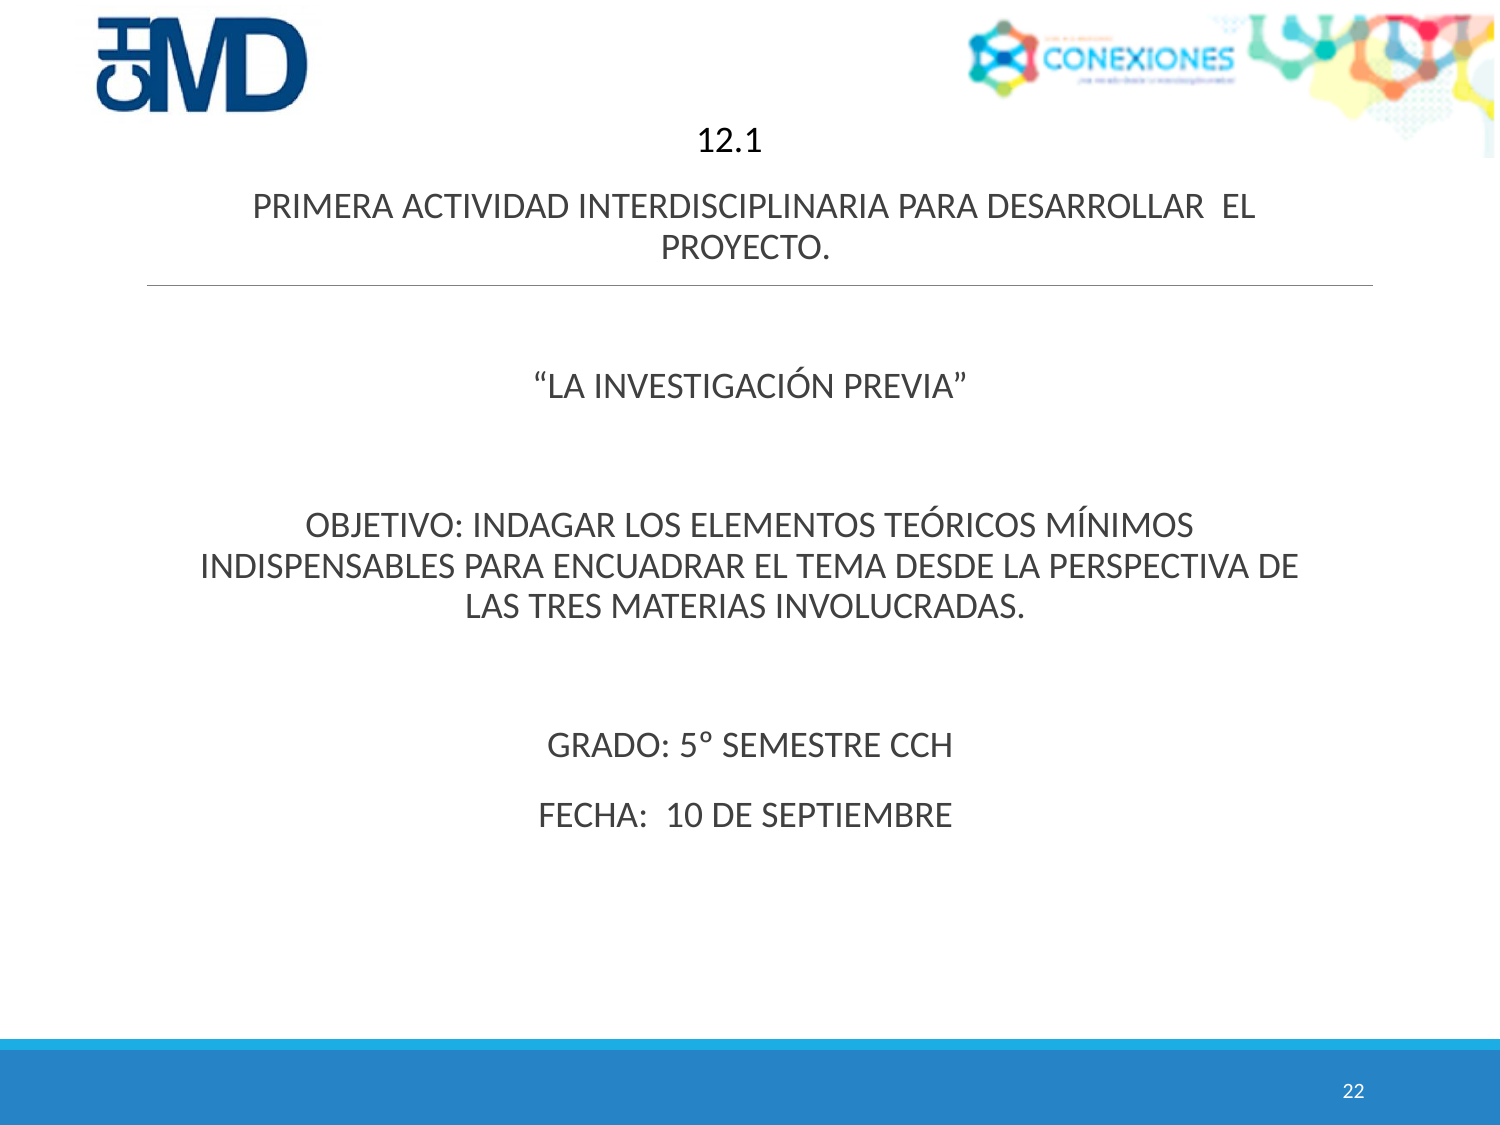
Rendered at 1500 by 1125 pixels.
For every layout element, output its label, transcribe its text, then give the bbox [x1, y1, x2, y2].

text_box 12.1 [354, 107, 1105, 168]
picture [905, 4, 1500, 159]
picture [75, 4, 322, 127]
list PRIMERA ACTIVIDAD INTERDISCIPLINARIA PARA DESARROLLAR EL PROYECTO. “LA INVESTIGACIÓN PREVIA” OBJETIVO: INDAGAR LOS ELEMENTOS TEÓRICOS MÍNIMOS INDISPENSABLES PARA ENCUADRAR EL TEMA DESDE LA PERSPECTIVA DE LAS TRES MATERIAS INVOLUCRADAS. GRADO: 5º SEMESTRE CCH FECHA: 10 DE SEPTIEMBRE [178, 178, 1322, 889]
slide_number 22 [1218, 1059, 1380, 1120]
